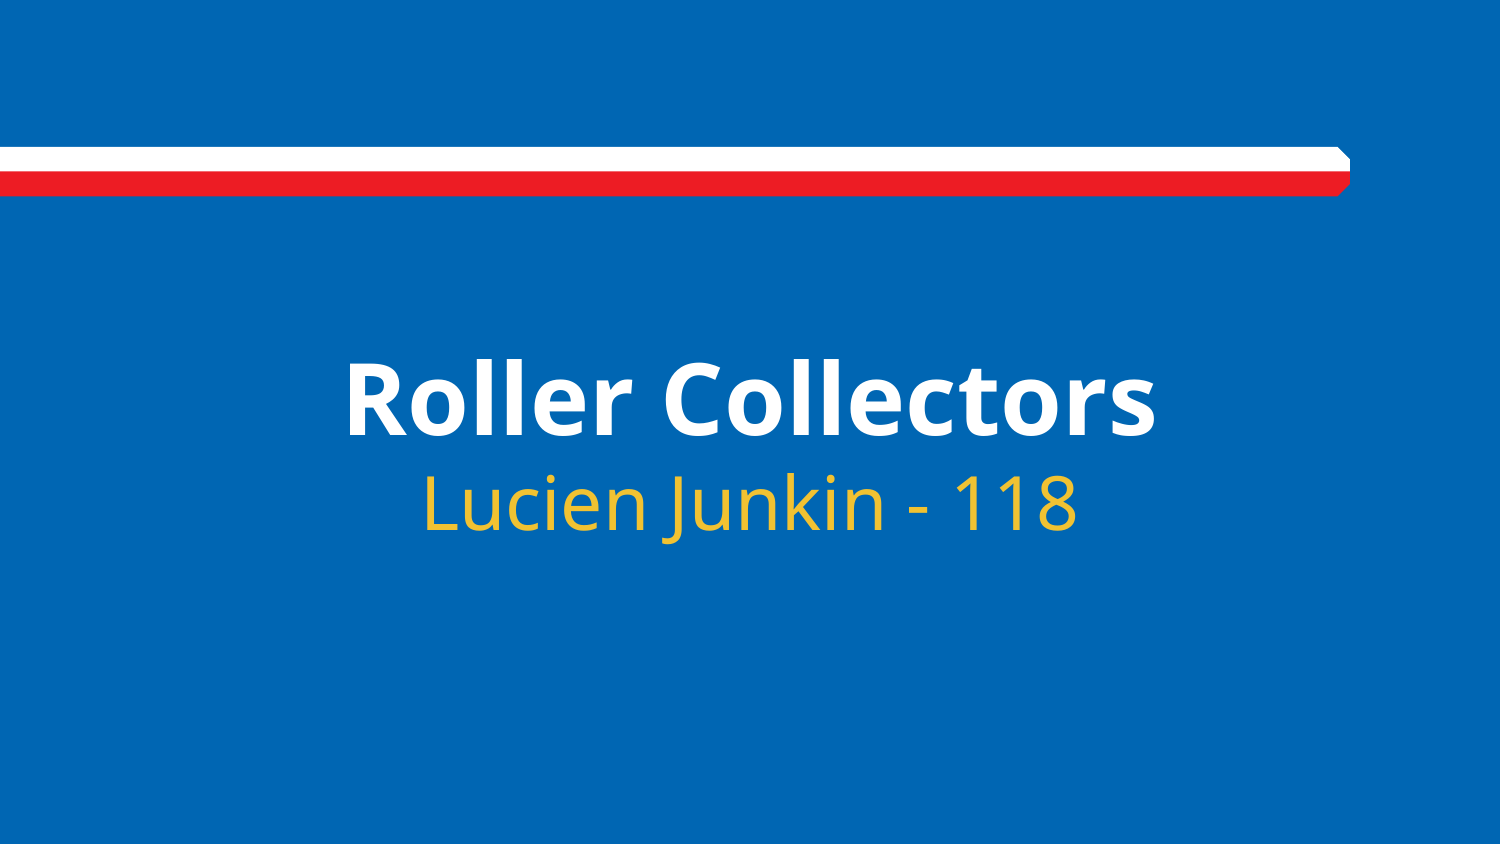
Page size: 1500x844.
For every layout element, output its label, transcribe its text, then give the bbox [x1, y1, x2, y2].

title Roller Collectors Lucien Junkin - 118 [75, 370, 1425, 511]
